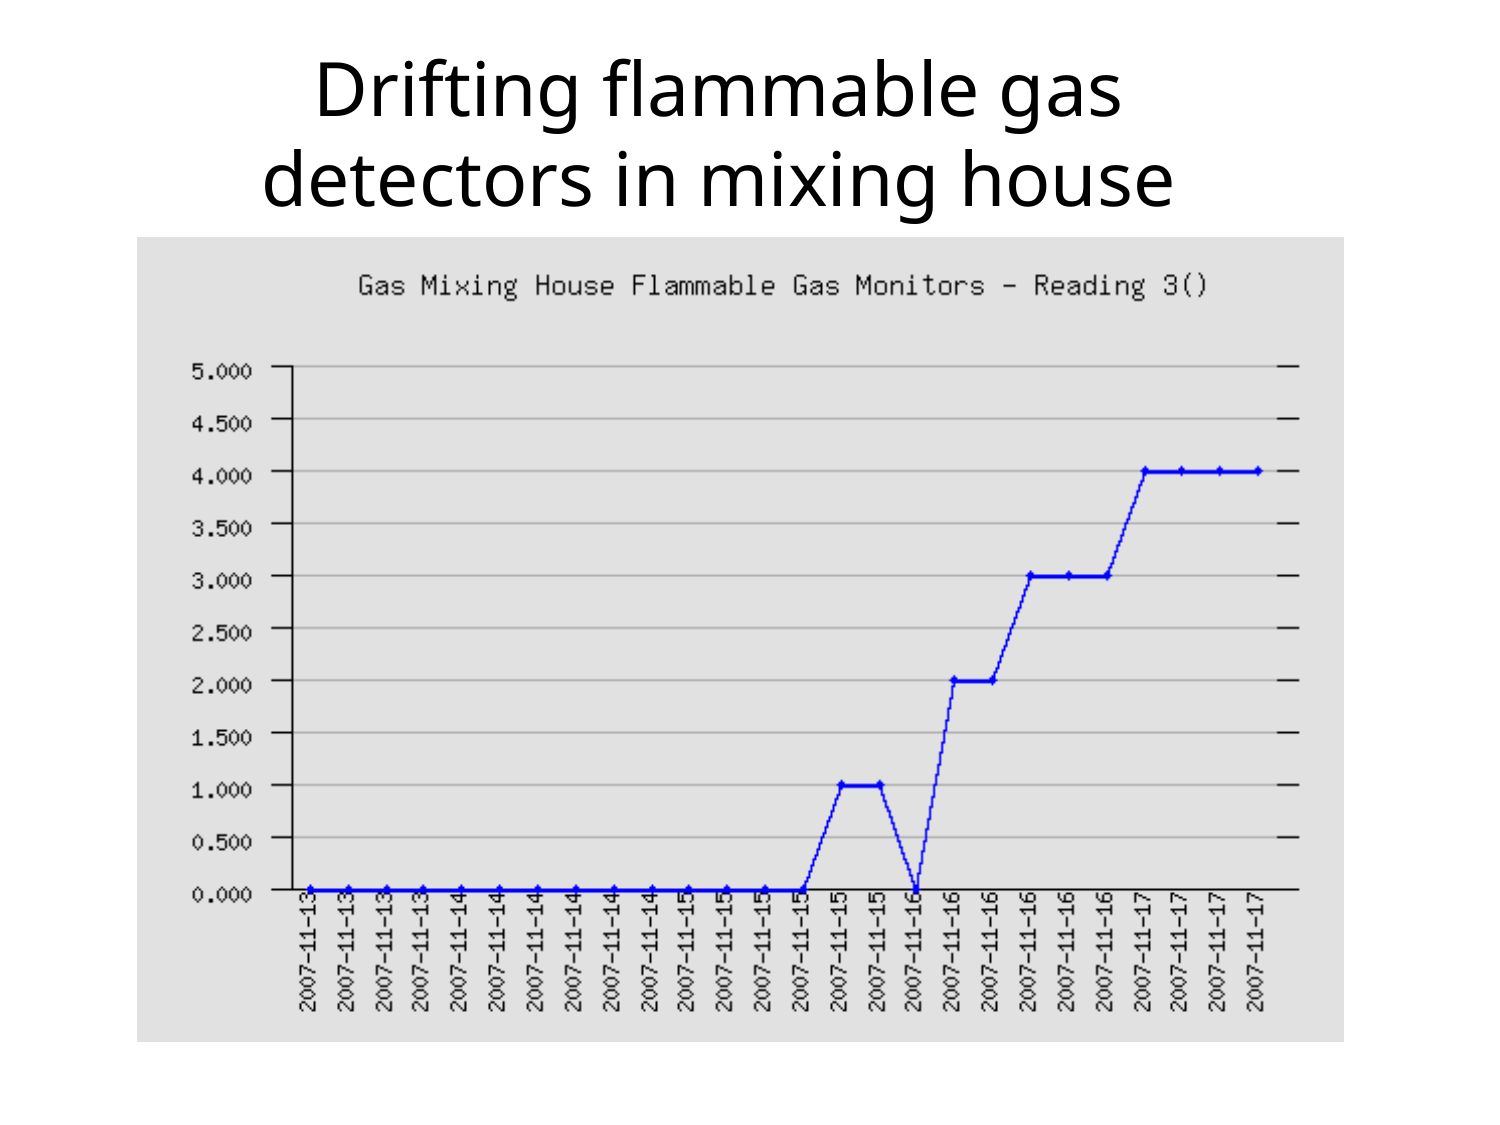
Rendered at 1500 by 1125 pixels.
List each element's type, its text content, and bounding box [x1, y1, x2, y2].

text_box Drifting flammable gas detectors in mixing house [137, 37, 1300, 225]
picture [137, 237, 1344, 1042]
